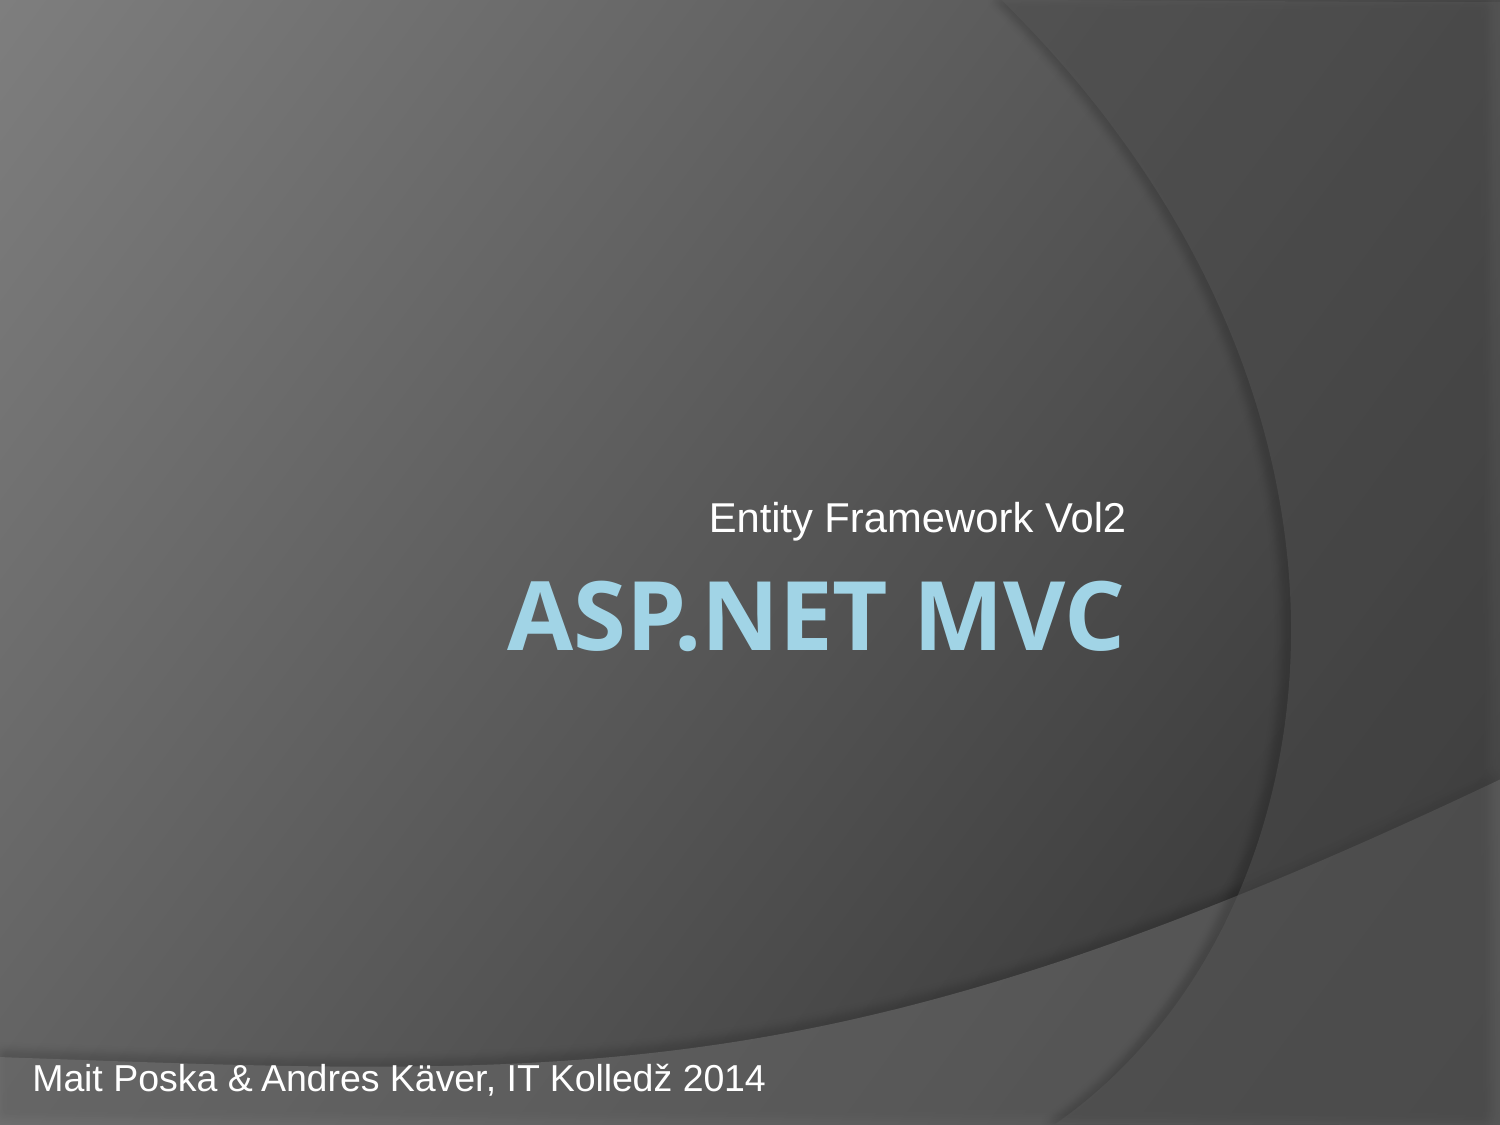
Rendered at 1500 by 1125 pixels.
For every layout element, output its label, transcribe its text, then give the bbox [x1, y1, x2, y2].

subtitle Entity Framework Vol2 [71, 253, 1134, 541]
text_box Mait Poska & Andres Käver, IT Kolledž 2014 [17, 1046, 892, 1107]
title Asp.net mvc [70, 547, 1134, 925]
